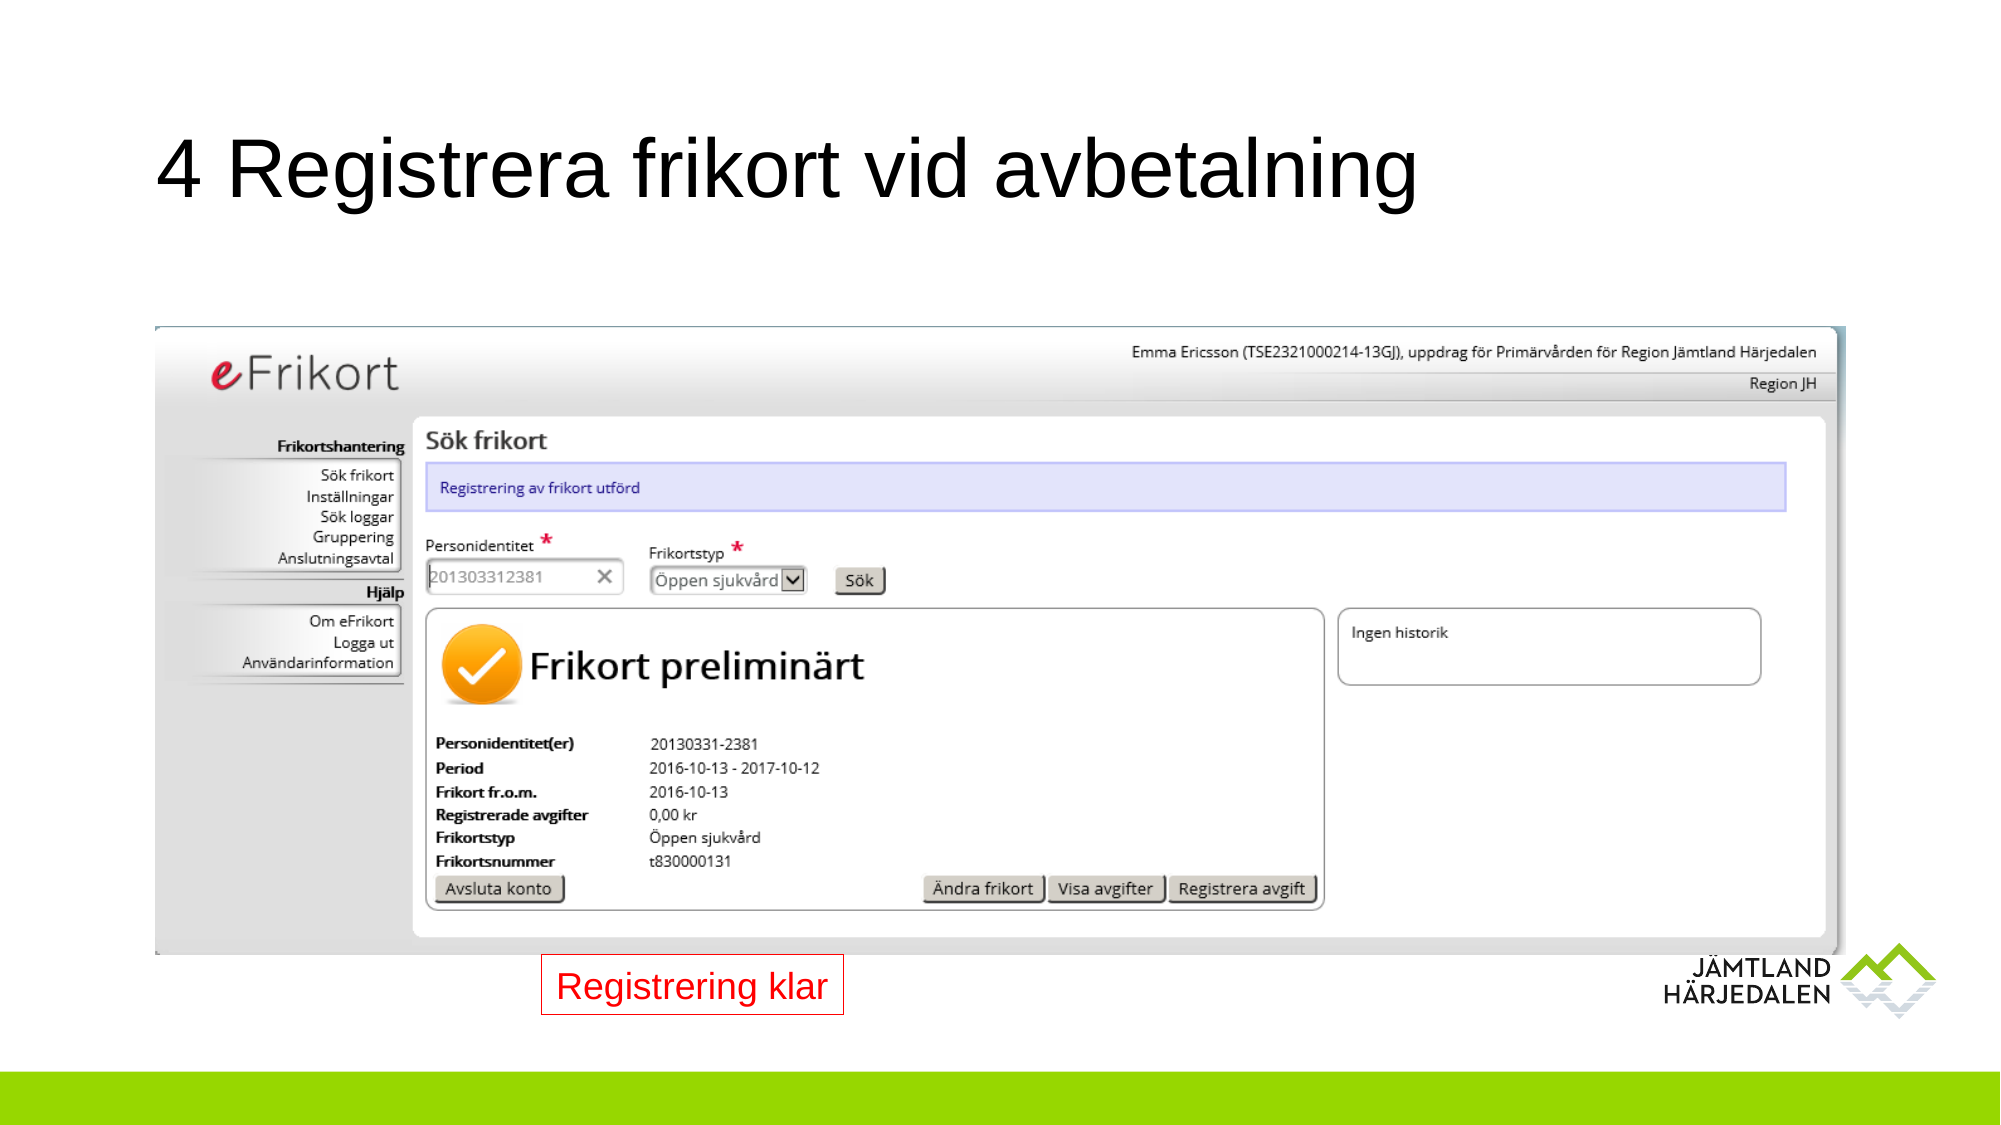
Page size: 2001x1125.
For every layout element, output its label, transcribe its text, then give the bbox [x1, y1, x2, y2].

text_box Registrering klar [541, 966, 844, 1015]
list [154, 326, 1846, 956]
title 4 Registrera frikort vid avbetalning [141, 118, 1859, 225]
